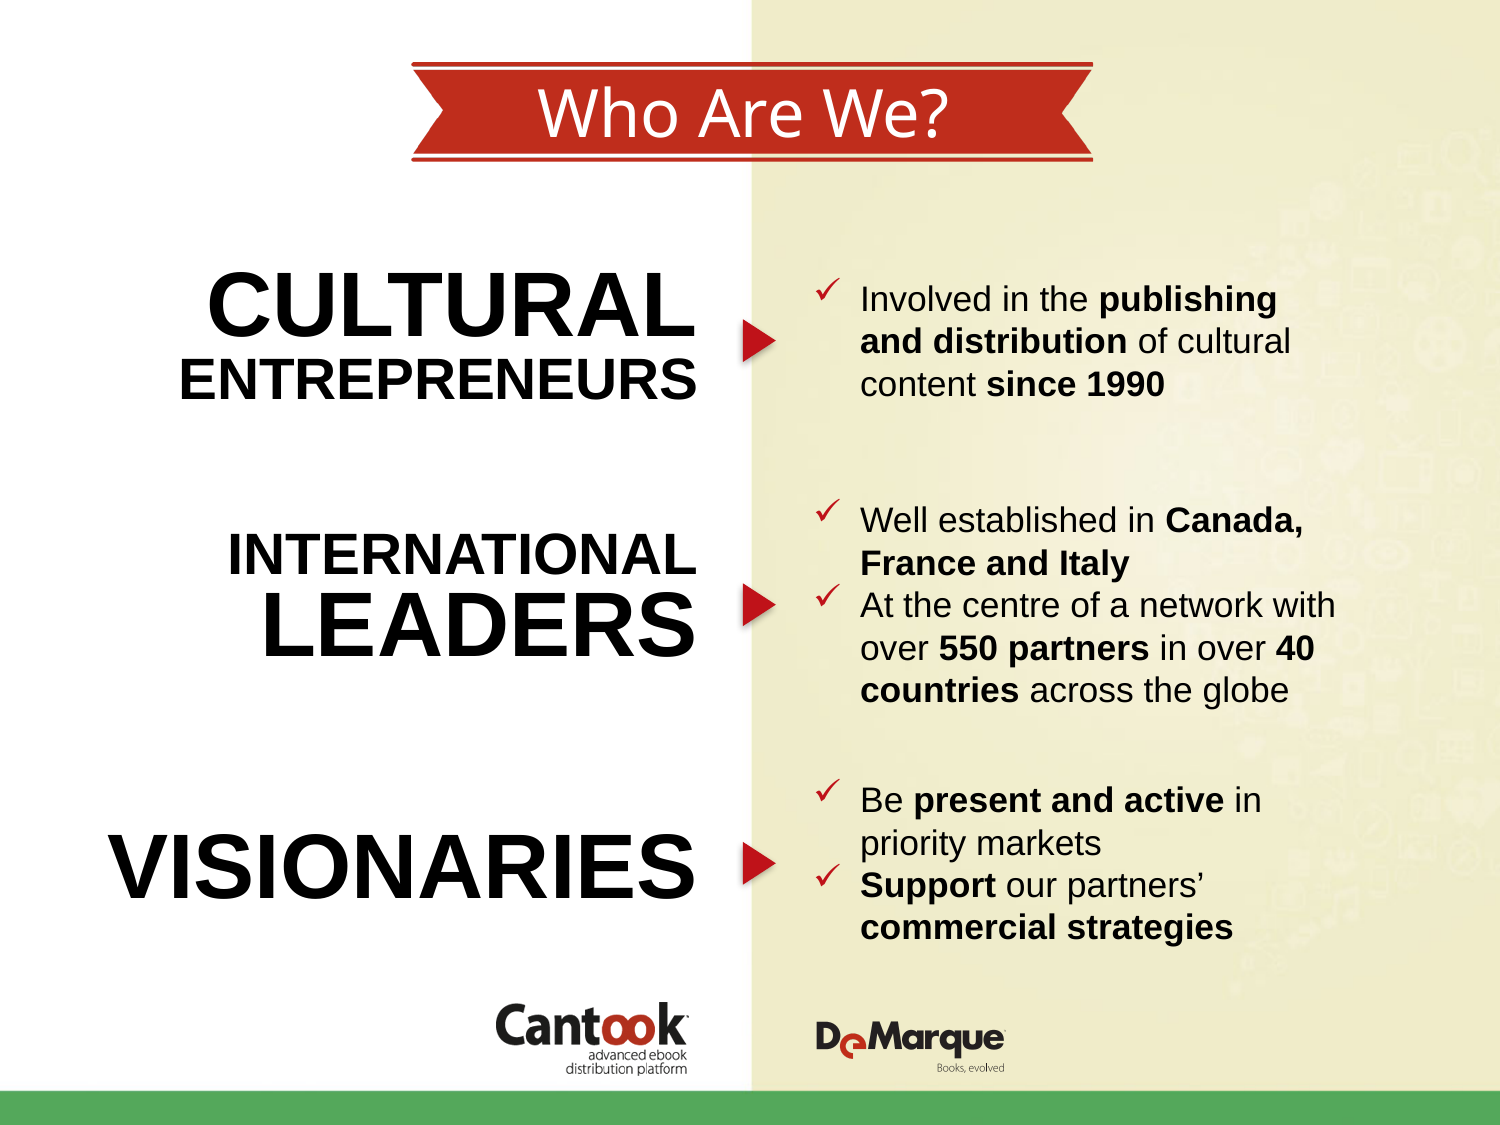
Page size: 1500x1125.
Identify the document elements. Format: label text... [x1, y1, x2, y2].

text_box [742, 841, 777, 886]
text_box INTERNATIONAL LEADERS [90, 522, 714, 682]
text_box [742, 318, 777, 363]
picture [0, 0, 1500, 1125]
text_box VISIONARIES [90, 799, 714, 925]
text_box Involved in the publishing and distribution of cultural content since 1990 [798, 268, 1360, 411]
text_box [742, 582, 777, 627]
text_box Be present and active in priority markets Support our partners’ commercial strategies [798, 769, 1360, 955]
text_box CULTURAL ENTREPRENEURS [90, 259, 714, 418]
text_box Well established in Canada, France and Italy At the centre of a network with over 550 partners in over 40 countries across the globe [798, 489, 1360, 718]
